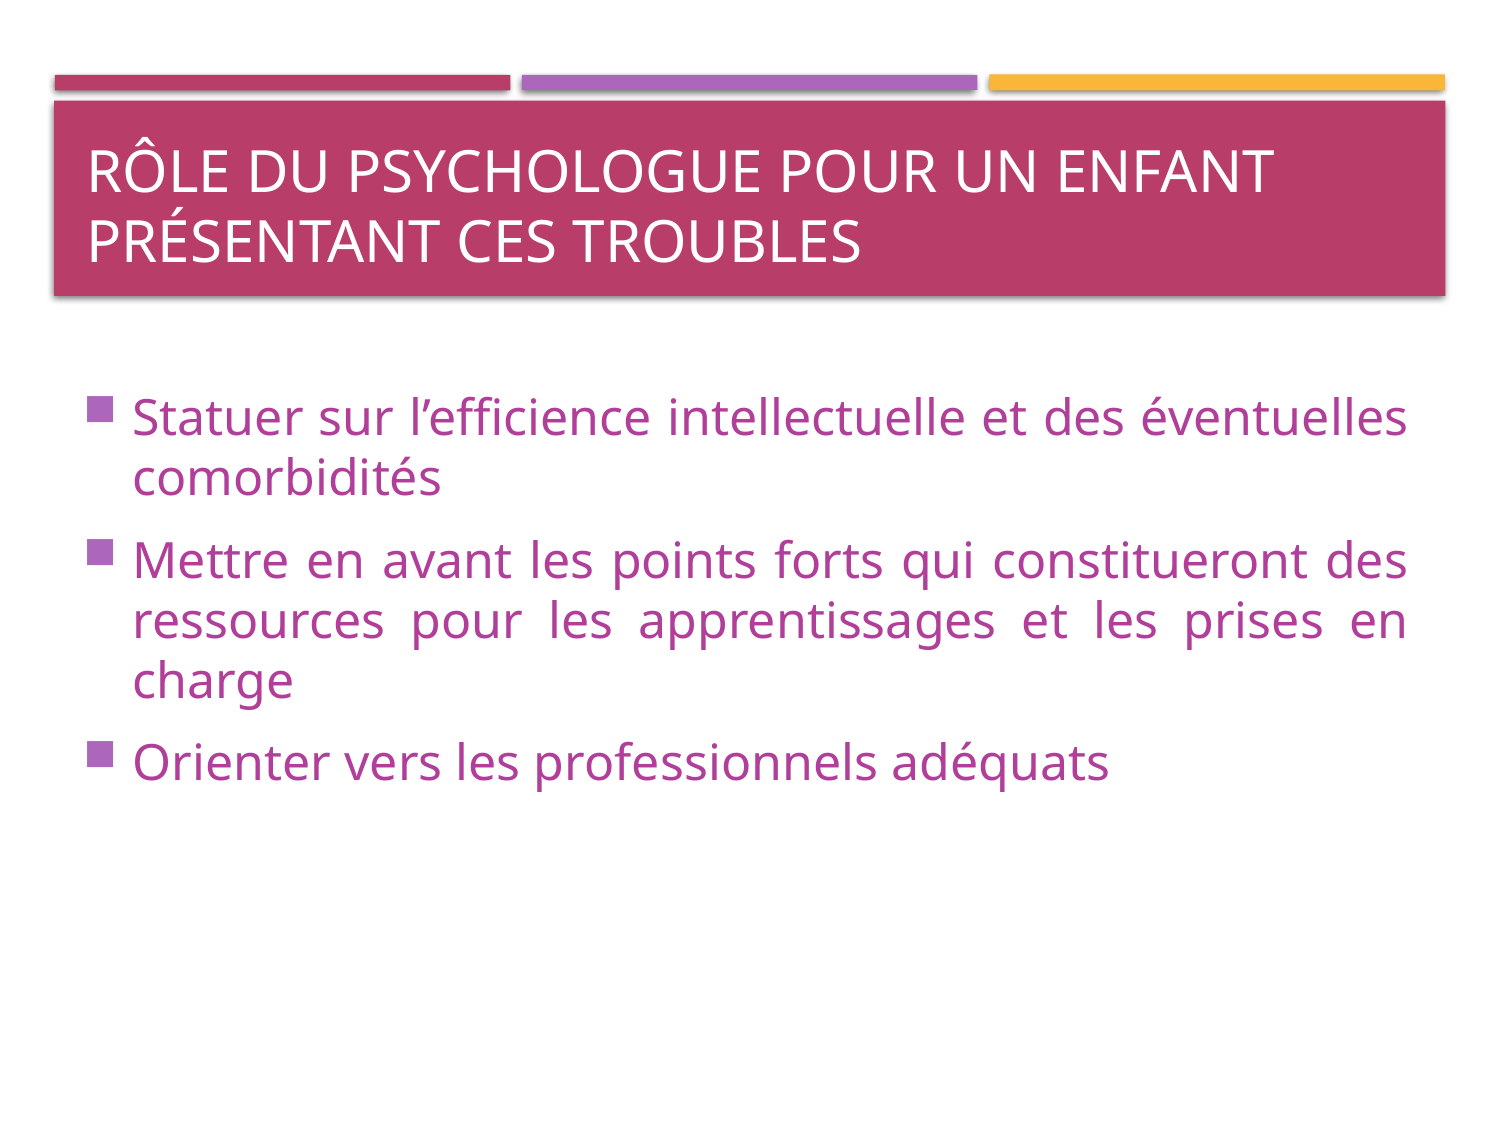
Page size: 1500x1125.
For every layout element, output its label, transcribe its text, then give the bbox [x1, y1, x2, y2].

title Rôle du psychologue pour un enfant présentant Ces troubles [71, 115, 1429, 282]
list Statuer sur l’efficience intellectuelle et des éventuelles comorbidités Mettre en avant les points forts qui constitueront des ressources pour les apprentissages et les prises en charge Orienter vers les professionnels adéquats [67, 231, 1425, 945]
